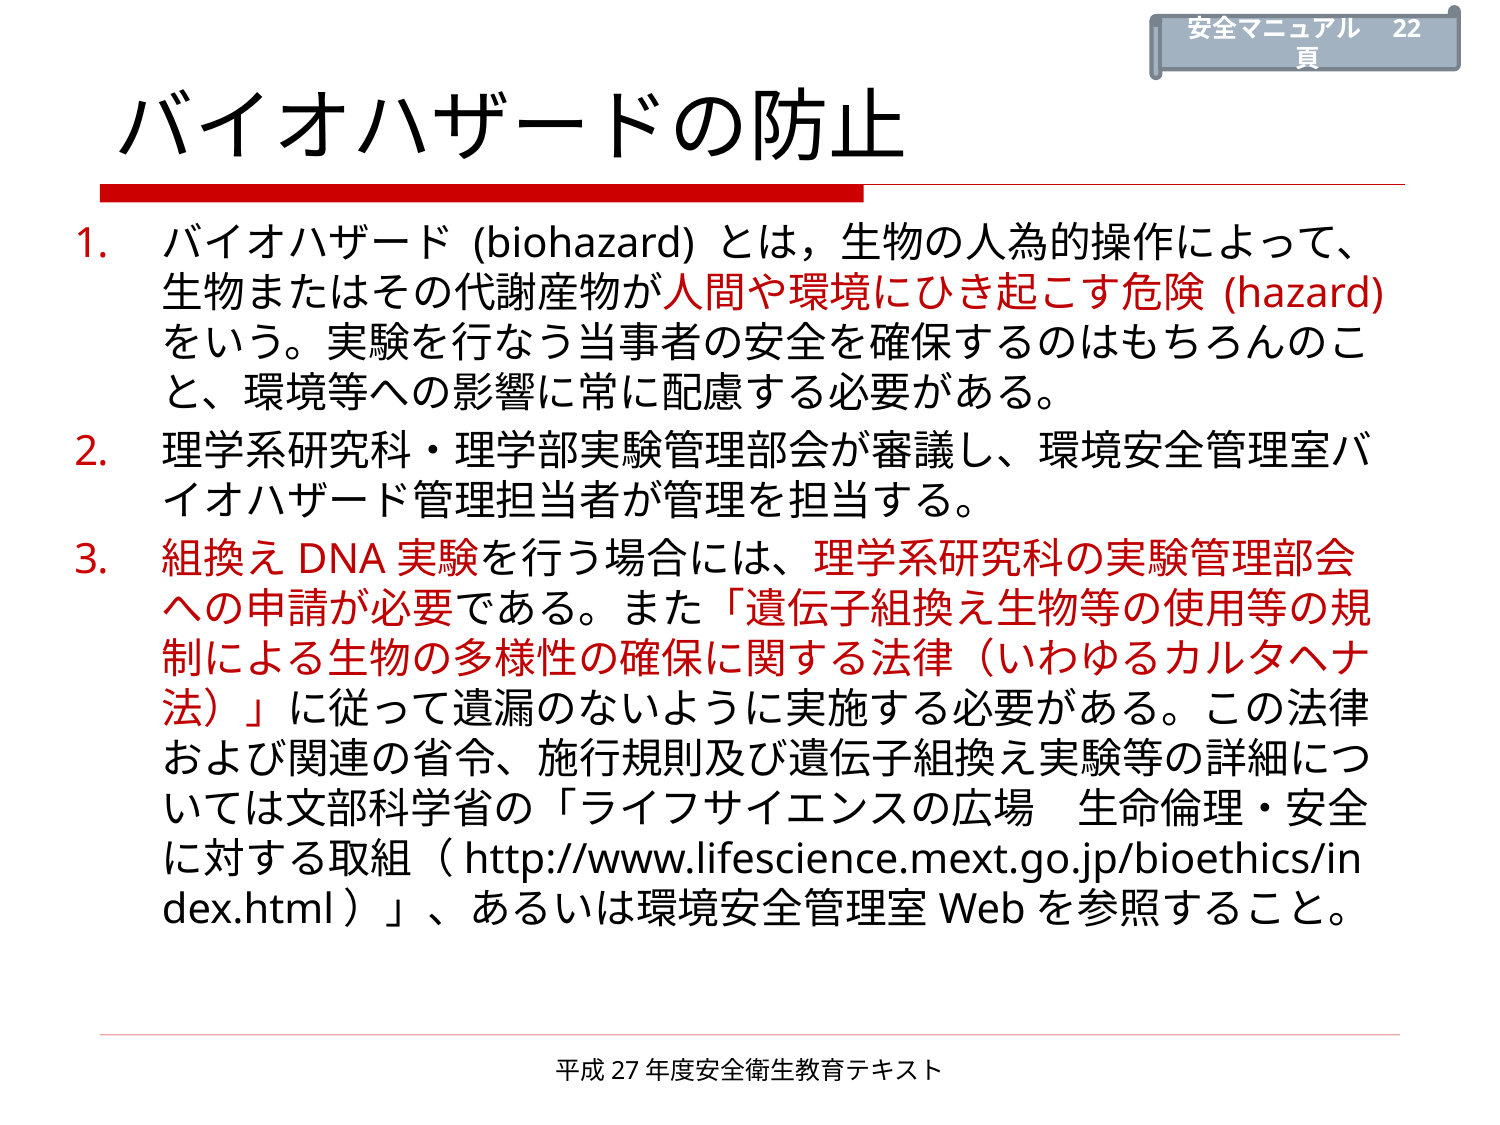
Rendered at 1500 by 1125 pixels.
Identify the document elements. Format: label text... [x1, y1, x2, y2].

text_box バイオハザードの防止 [100, 54, 1379, 178]
text_box 安全マニュアル 22頁 [1149, 5, 1461, 81]
text_box バイオハザード (biohazard) とは，生物の人為的操作によって、生物またはその代謝産物が人間や環境にひき起こす危険 (hazard) をいう。実験を行なう当事者の安全を確保するのはもちろんのこと、環境等への影響に常に配慮する必要がある。 理学系研究科・理学部実験管理部会が審議し、環境安全管理室バイオハザード管理担当者が管理を担当する。 組換えDNA実験を行う場合には、理学系研究科の実験管理部会への申請が必要である。また「遺伝子組換え生物等の使用等の規制による生物の多様性の確保に関する法律（いわゆるカルタヘナ法）」に従って遺漏のないように実施する必要がある。この法律および関連の省令、施行規則及び遺伝子組換え実験等の詳細については文部科学省の「ライフサイエンスの広場 生命倫理・安全に対する取組（http://www.lifescience.mext.go.jp/bioethics/index.html）」、あるいは環境安全管理室Webを参照すること。 [0, 208, 1400, 1000]
footer 平成27年度安全衛生教育テキスト [512, 1046, 988, 1103]
